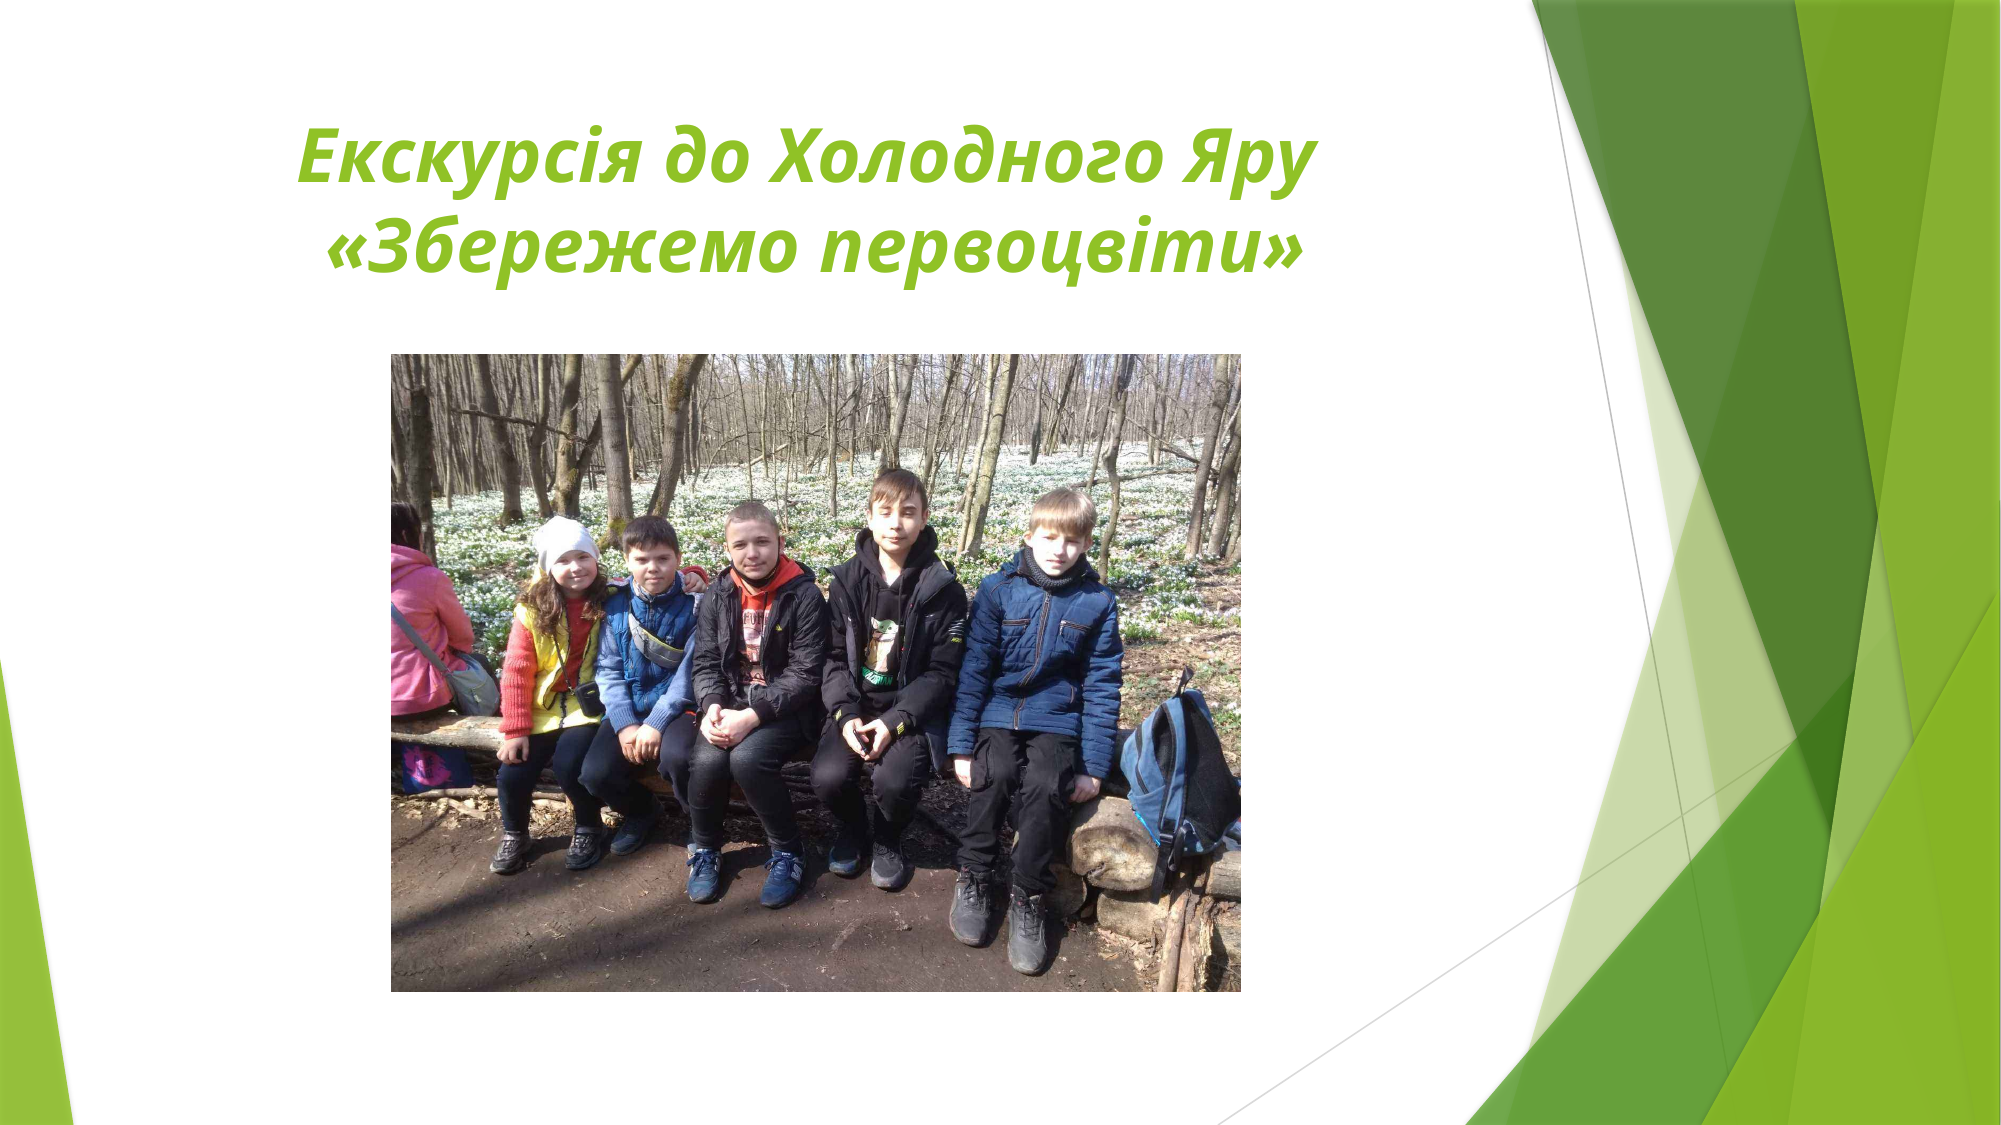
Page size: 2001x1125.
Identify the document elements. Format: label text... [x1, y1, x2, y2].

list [391, 353, 1242, 992]
title Екскурсія до Холодного Яру «Збережемо первоцвіти» [111, 99, 1522, 317]
